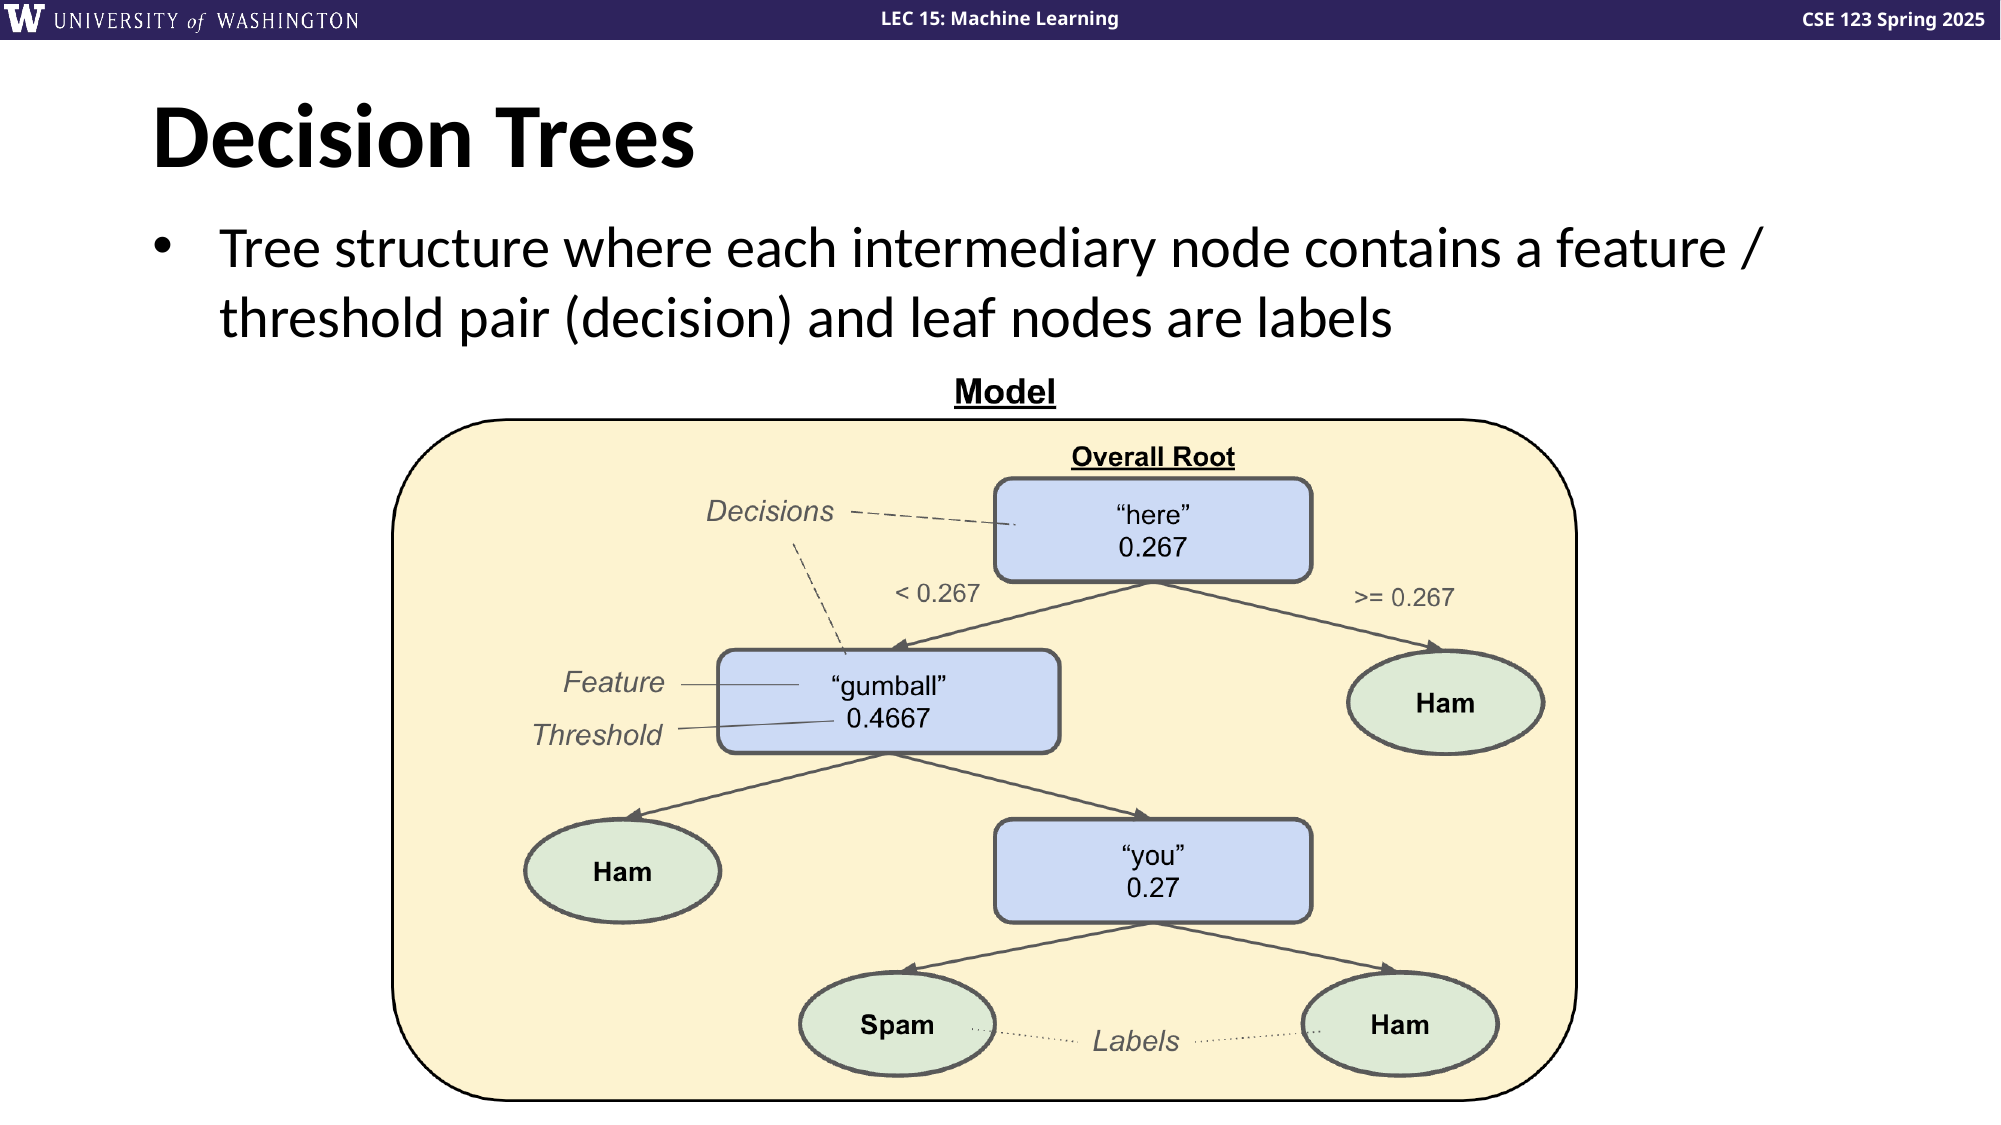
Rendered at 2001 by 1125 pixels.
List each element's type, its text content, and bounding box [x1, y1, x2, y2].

picture [4, 4, 358, 33]
list Tree structure where each intermediary node contains a feature / threshold pair (decision) and leaf nodes are labels [137, 201, 1863, 539]
picture [335, 364, 1665, 1125]
title Decision Trees [137, 74, 1863, 200]
